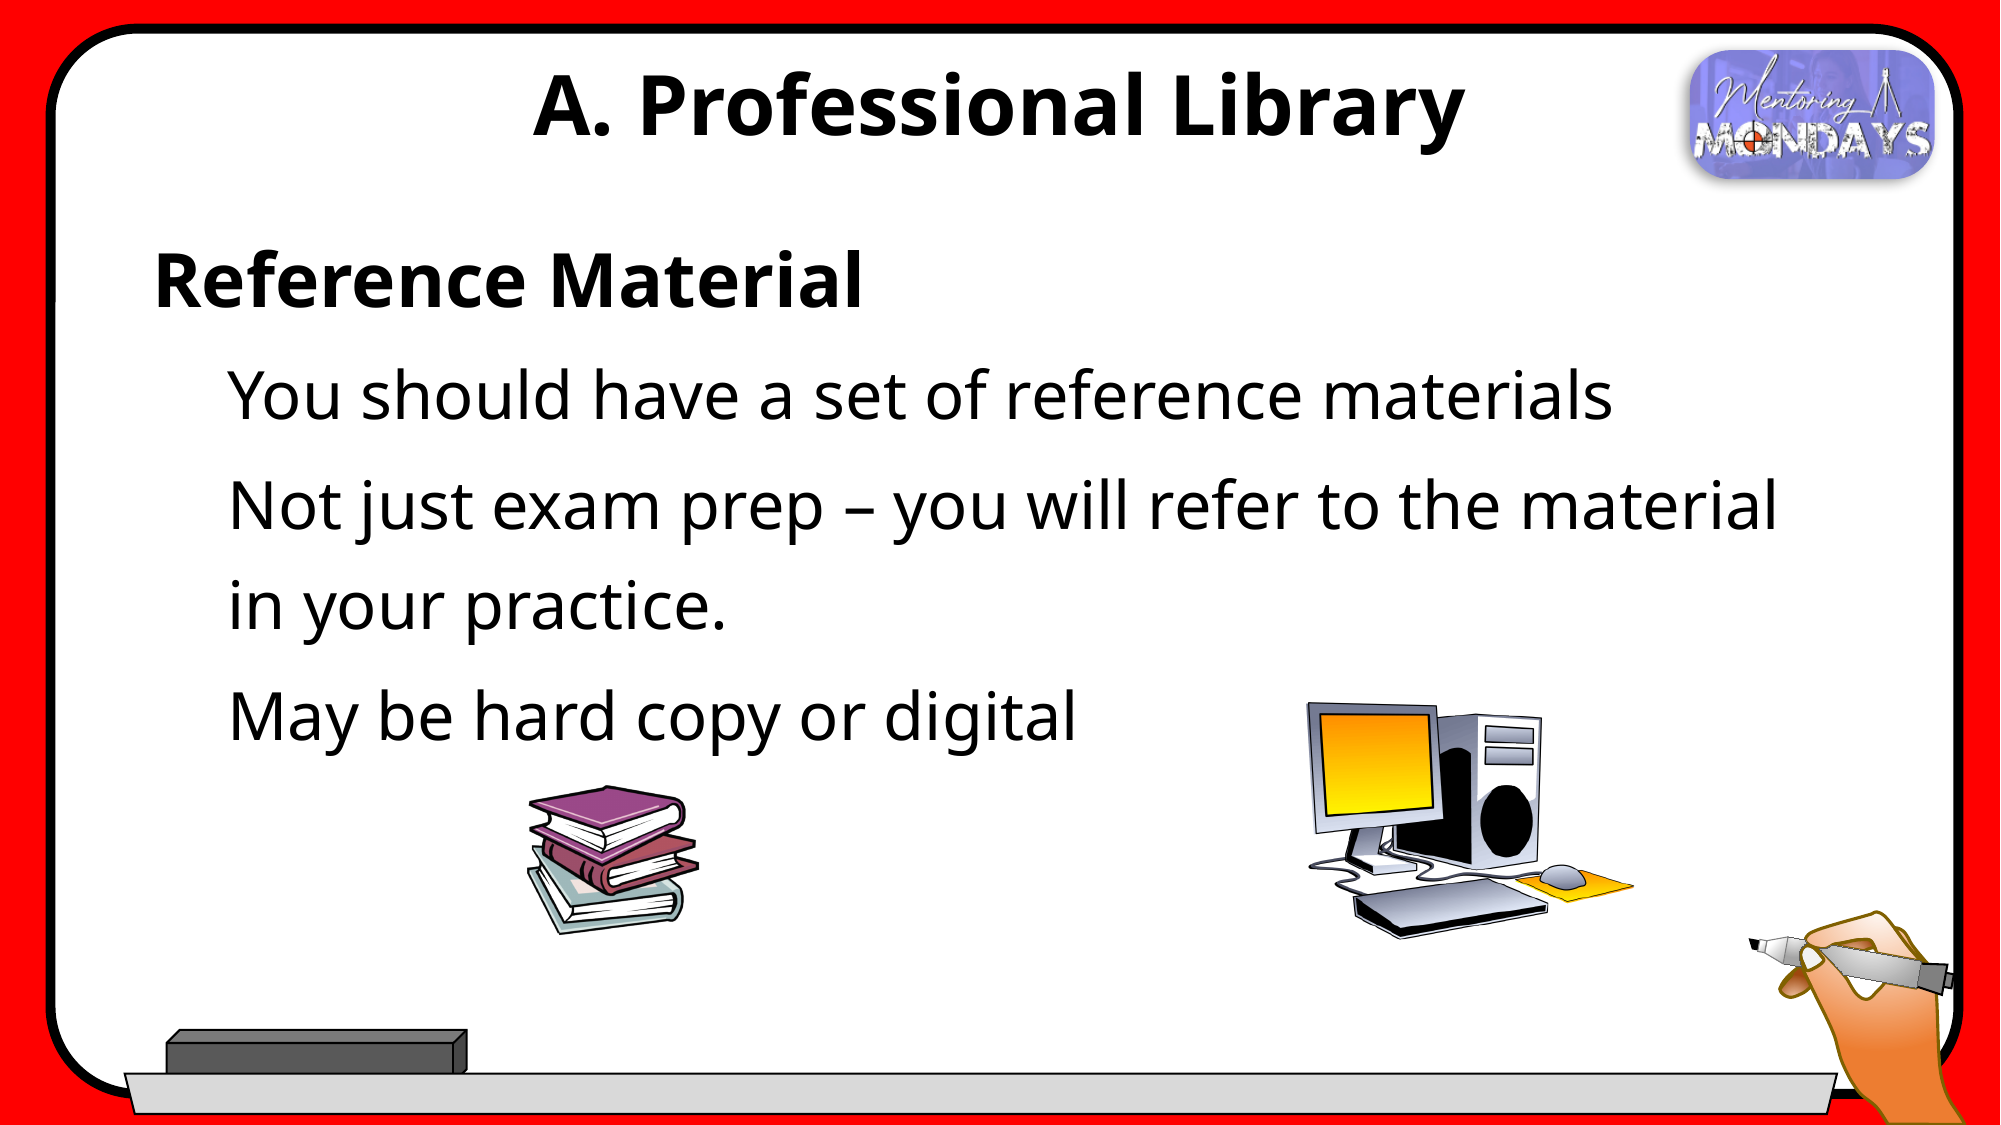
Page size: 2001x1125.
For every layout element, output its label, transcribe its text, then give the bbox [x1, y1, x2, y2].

picture [1305, 702, 1635, 940]
picture [521, 769, 704, 951]
picture [1694, 50, 1935, 180]
title A. Professional Library [137, 59, 1863, 158]
list Reference Material You should have a set of reference materials Not just exam prep – you will refer to the material in your practice. May be hard copy or digital [137, 202, 1863, 1014]
